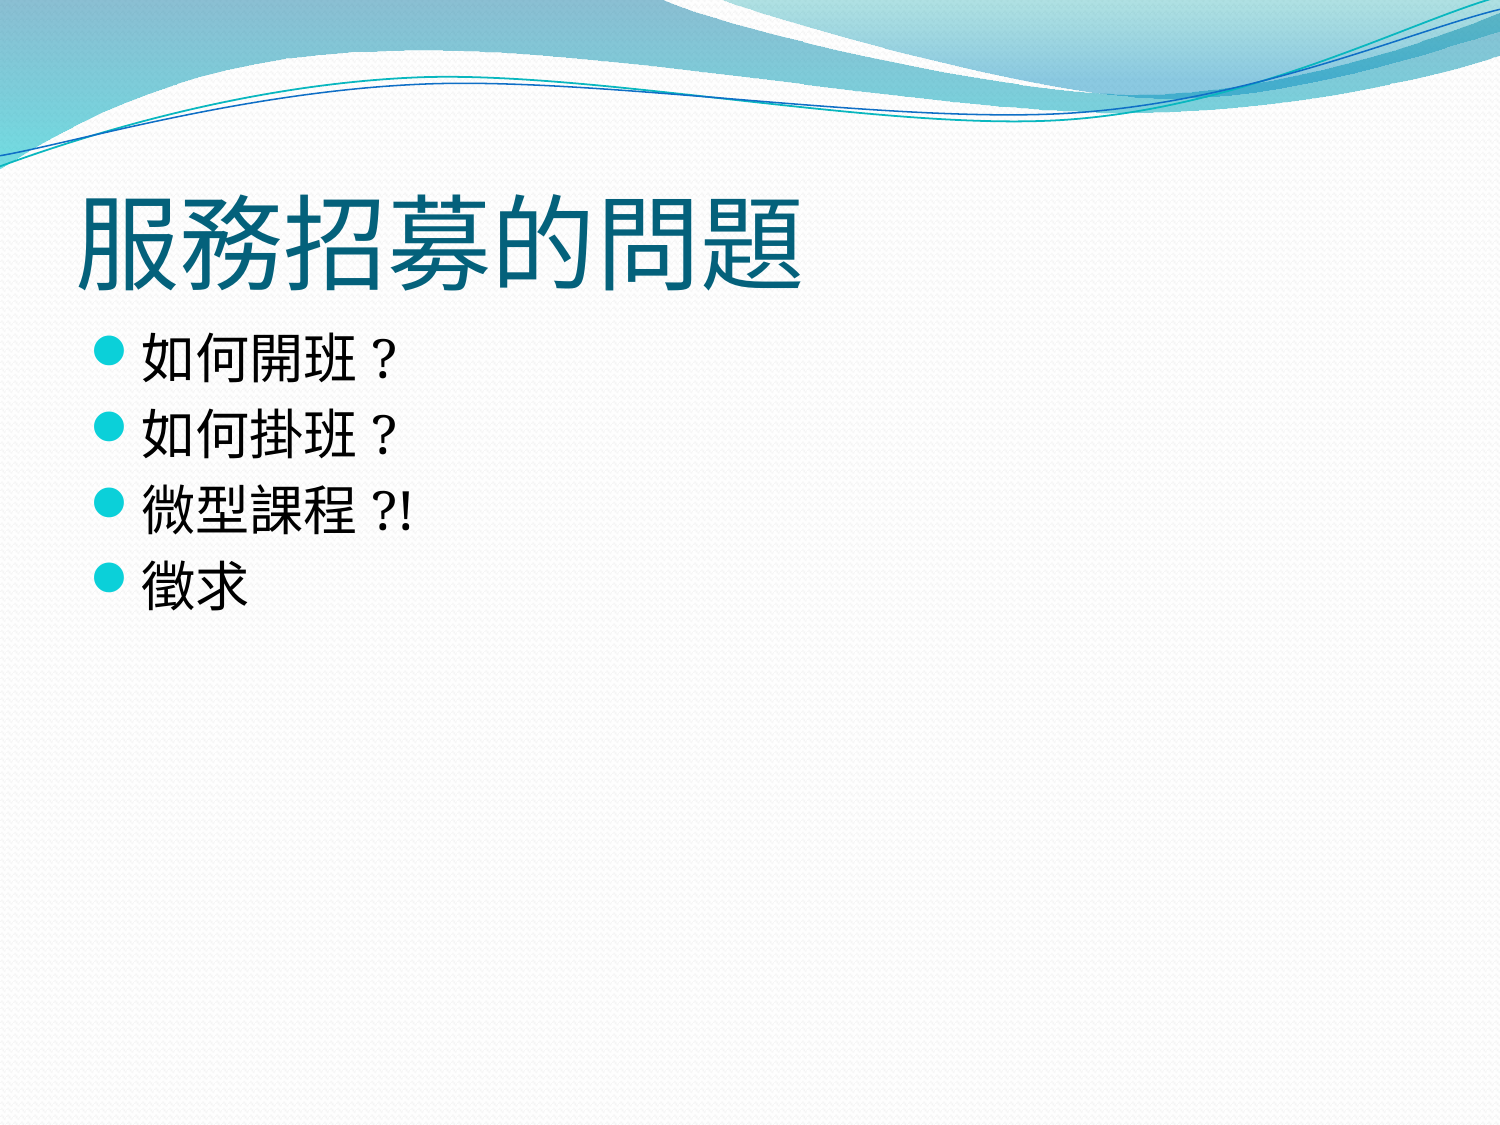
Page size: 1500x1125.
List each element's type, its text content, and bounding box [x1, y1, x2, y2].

list 如何開班? 如何掛班? 微型課程?! 徵求 [75, 317, 1425, 1038]
title 服務招募的問題 [75, 115, 1425, 303]
